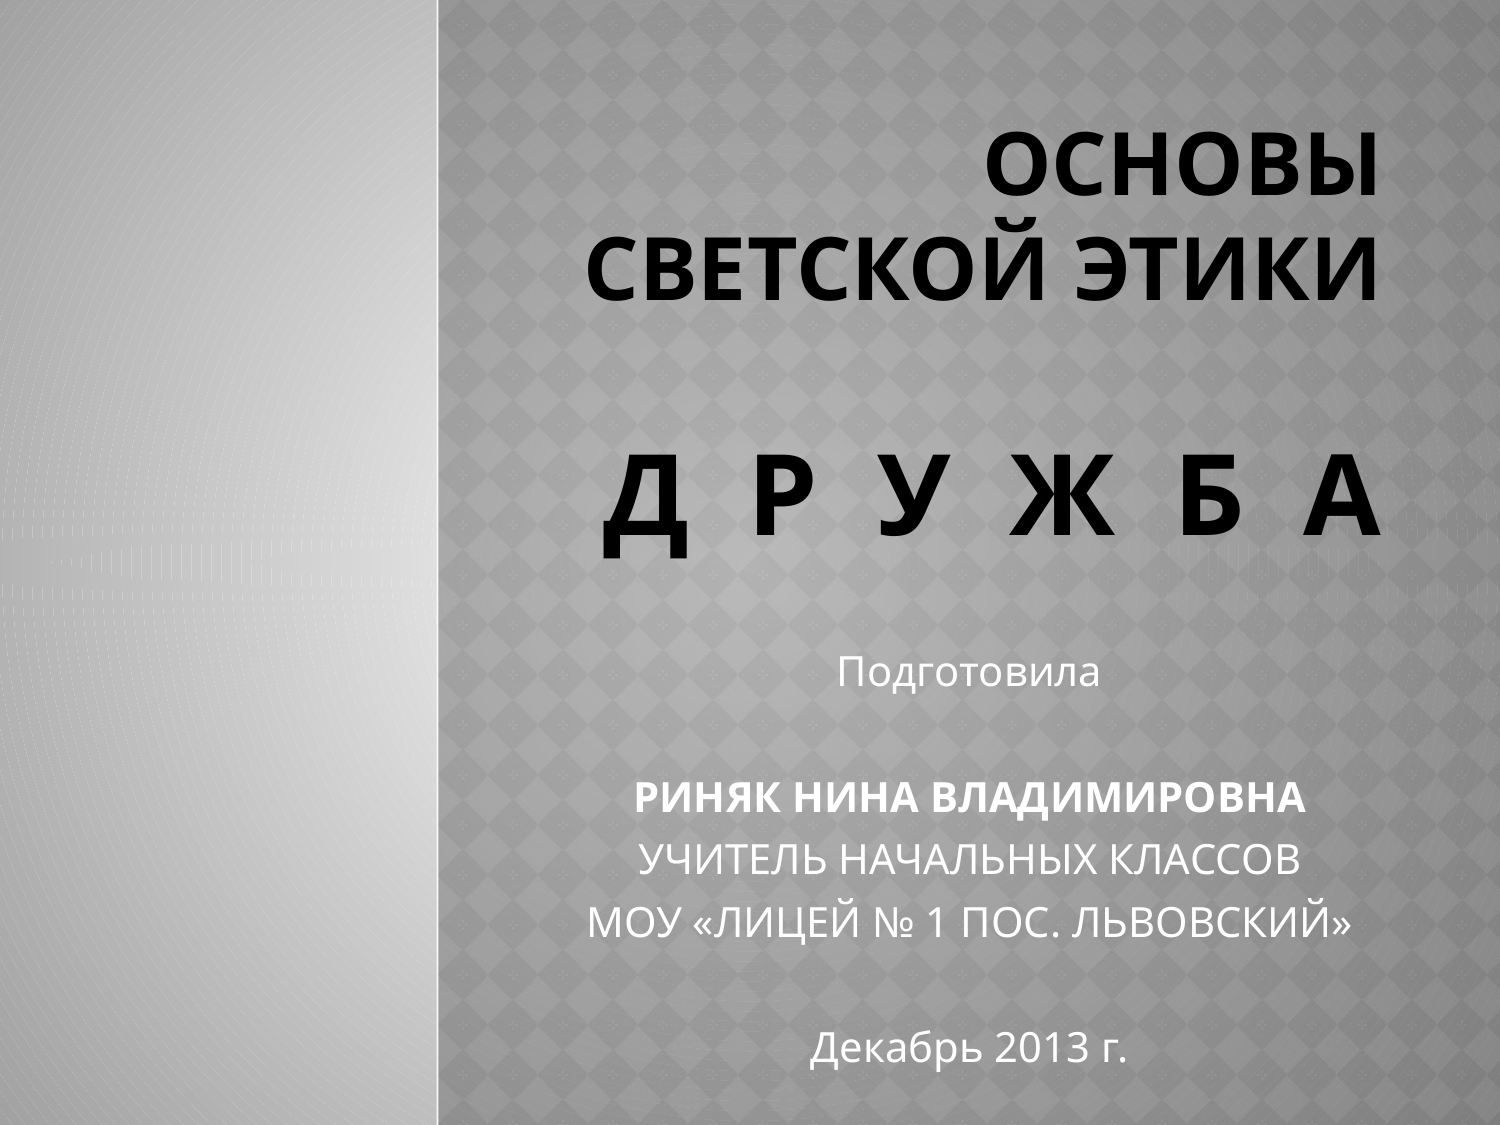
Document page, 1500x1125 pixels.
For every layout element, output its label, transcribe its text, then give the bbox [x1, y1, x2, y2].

subtitle Подготовила РИНЯК НИНА ВЛАДИМИРОВНА УЧИТЕЛЬ НАЧАЛЬНЫХ КЛАССОВ МОУ «ЛИЦЕЙ № 1 ПОС. ЛЬВОВСКИЙ» Декабрь 2013 г. [550, 645, 1390, 1083]
title Основы светской этики Д Р У Ж Б А [552, 87, 1390, 558]
